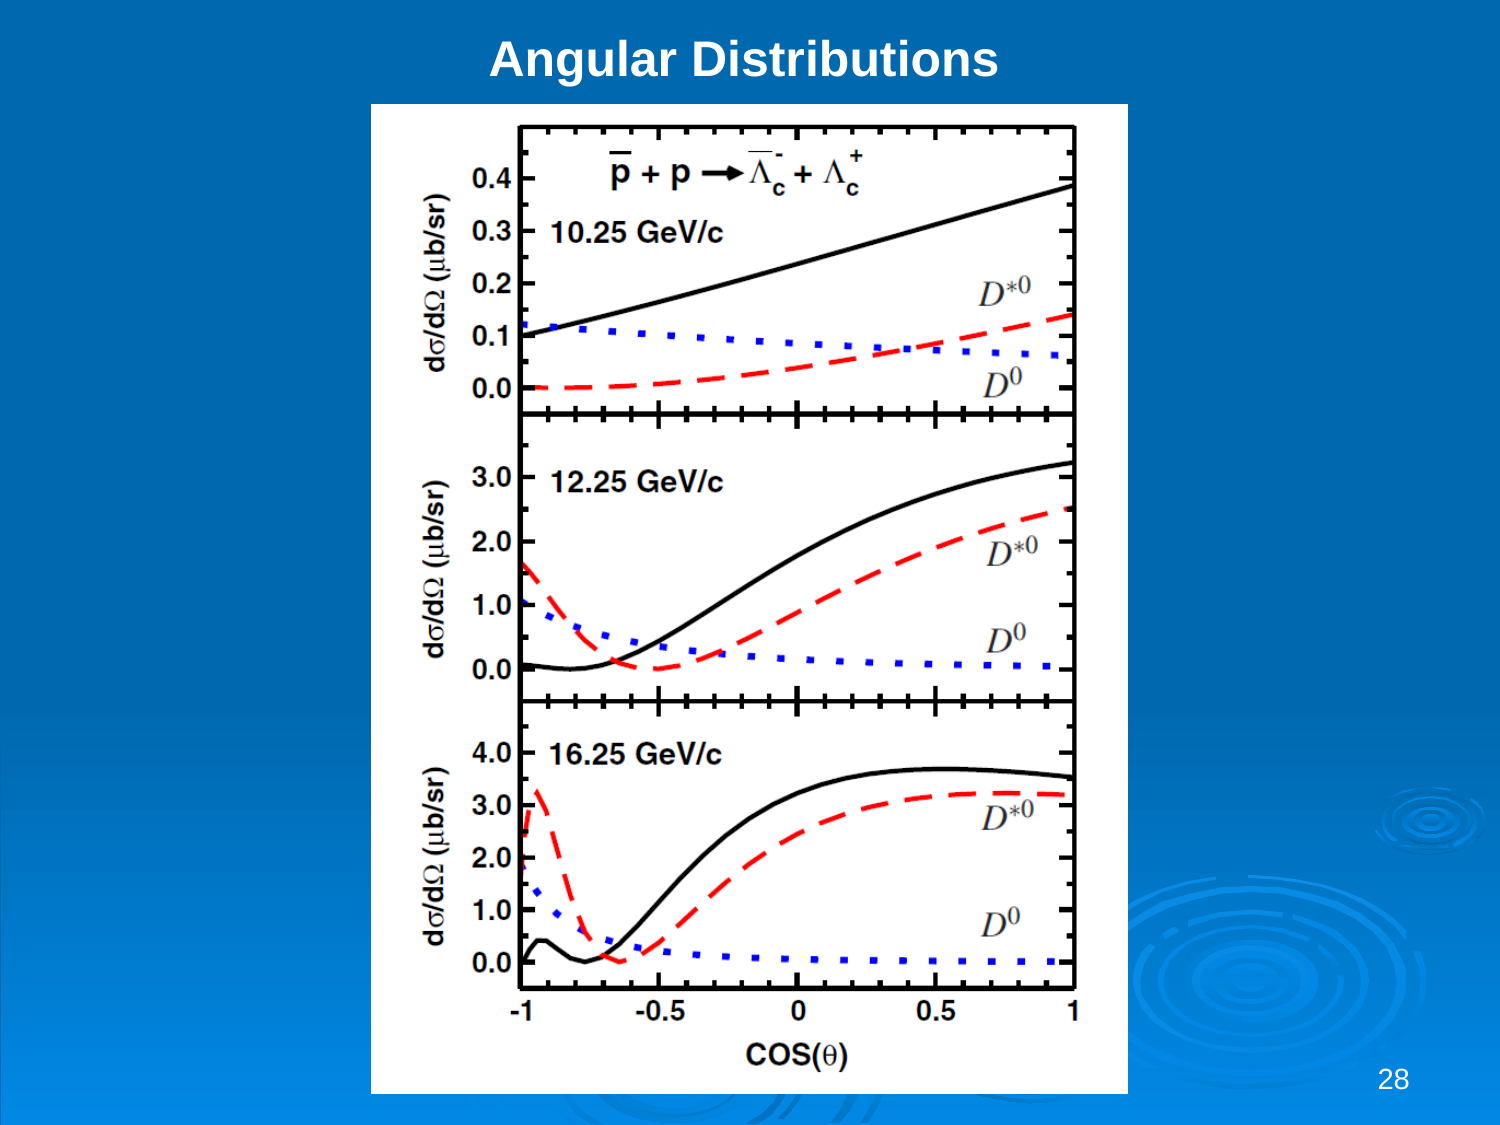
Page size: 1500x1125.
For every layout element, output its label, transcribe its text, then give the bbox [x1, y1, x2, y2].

picture [370, 103, 1129, 1095]
text_box Angular Distributions [242, 19, 1247, 94]
slide_number 28 [1125, 1024, 1426, 1103]
